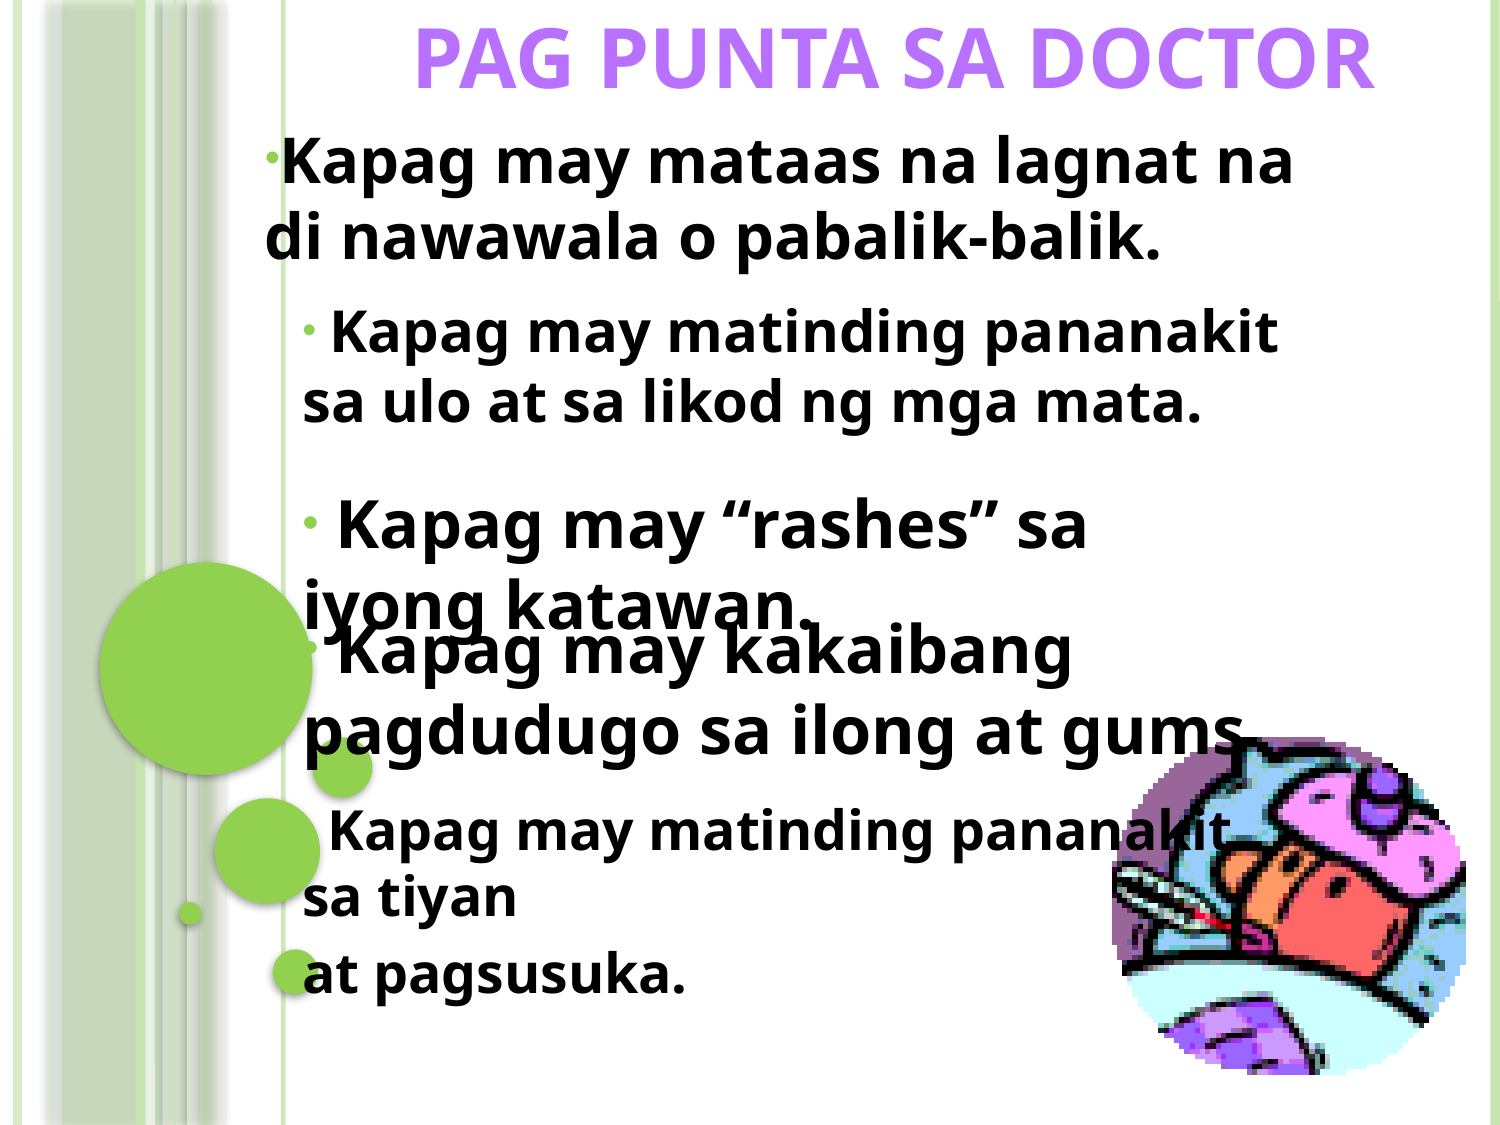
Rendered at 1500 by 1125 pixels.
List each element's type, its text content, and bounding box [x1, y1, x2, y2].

subtitle Kapag may mataas na lagnat na di nawawala o pabalik-balik. [249, 112, 1313, 300]
text_box Kapag may matinding pananakit sa ulo at sa likod ng mga mata. [287, 287, 1300, 513]
picture [1111, 736, 1467, 1076]
text_box Kapag may kakaibang pagdudugo sa ilong at gums [287, 599, 1300, 787]
text_box Kapag may “rashes” sa iyong katawan. [287, 513, 1300, 599]
title Pag punta sa doctor [287, 0, 1500, 113]
text_box Kapag may matinding pananakit sa tiyan at pagsusuka. [287, 787, 1106, 1013]
